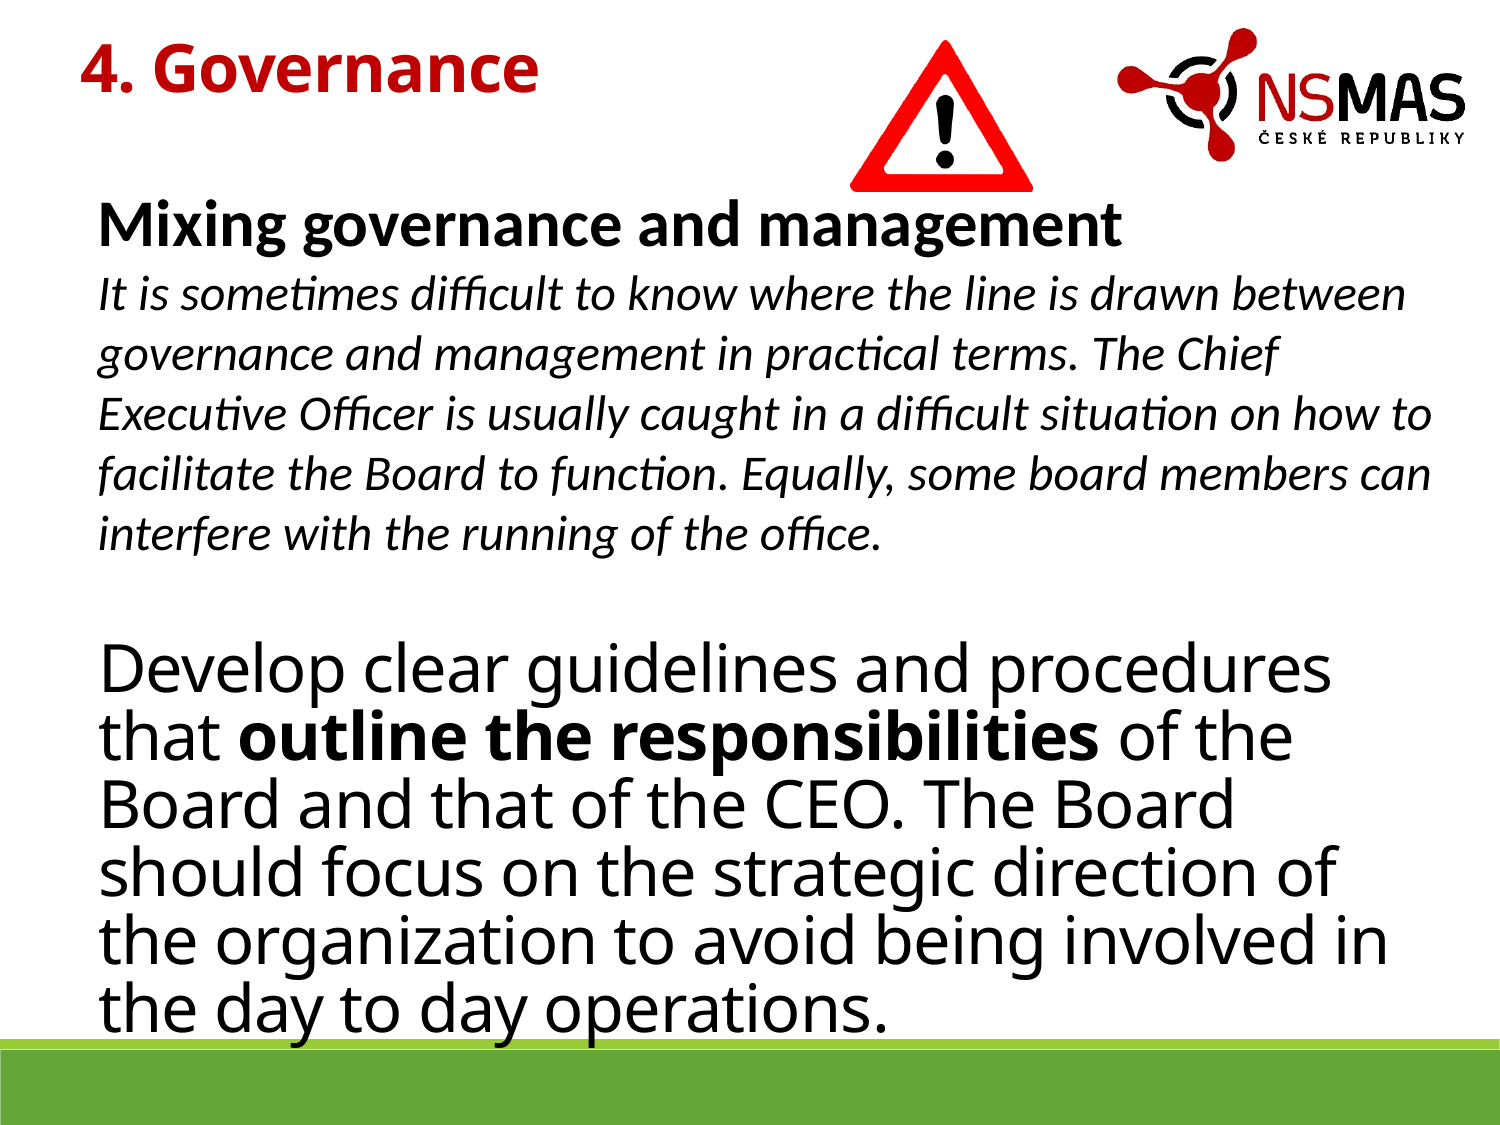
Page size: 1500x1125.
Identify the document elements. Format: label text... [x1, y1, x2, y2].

text_box Mixing governance and management It is sometimes difficult to know where the line is drawn between governance and management in practical terms. The Chief Executive Officer is usually caught in a difficult situation on how to facilitate the Board to function. Equally, some board members can interfere with the running of the office. [82, 172, 1458, 568]
title 4. Governance [64, 30, 1081, 251]
text_box Develop clear guidelines and procedures that outline the responsibilities of the Board and that of the CEO. The Board should focus on the strategic direction of the organization to avoid being involved in the day to day operations. [83, 631, 1444, 1041]
picture [849, 39, 1033, 192]
picture [1084, 0, 1500, 192]
